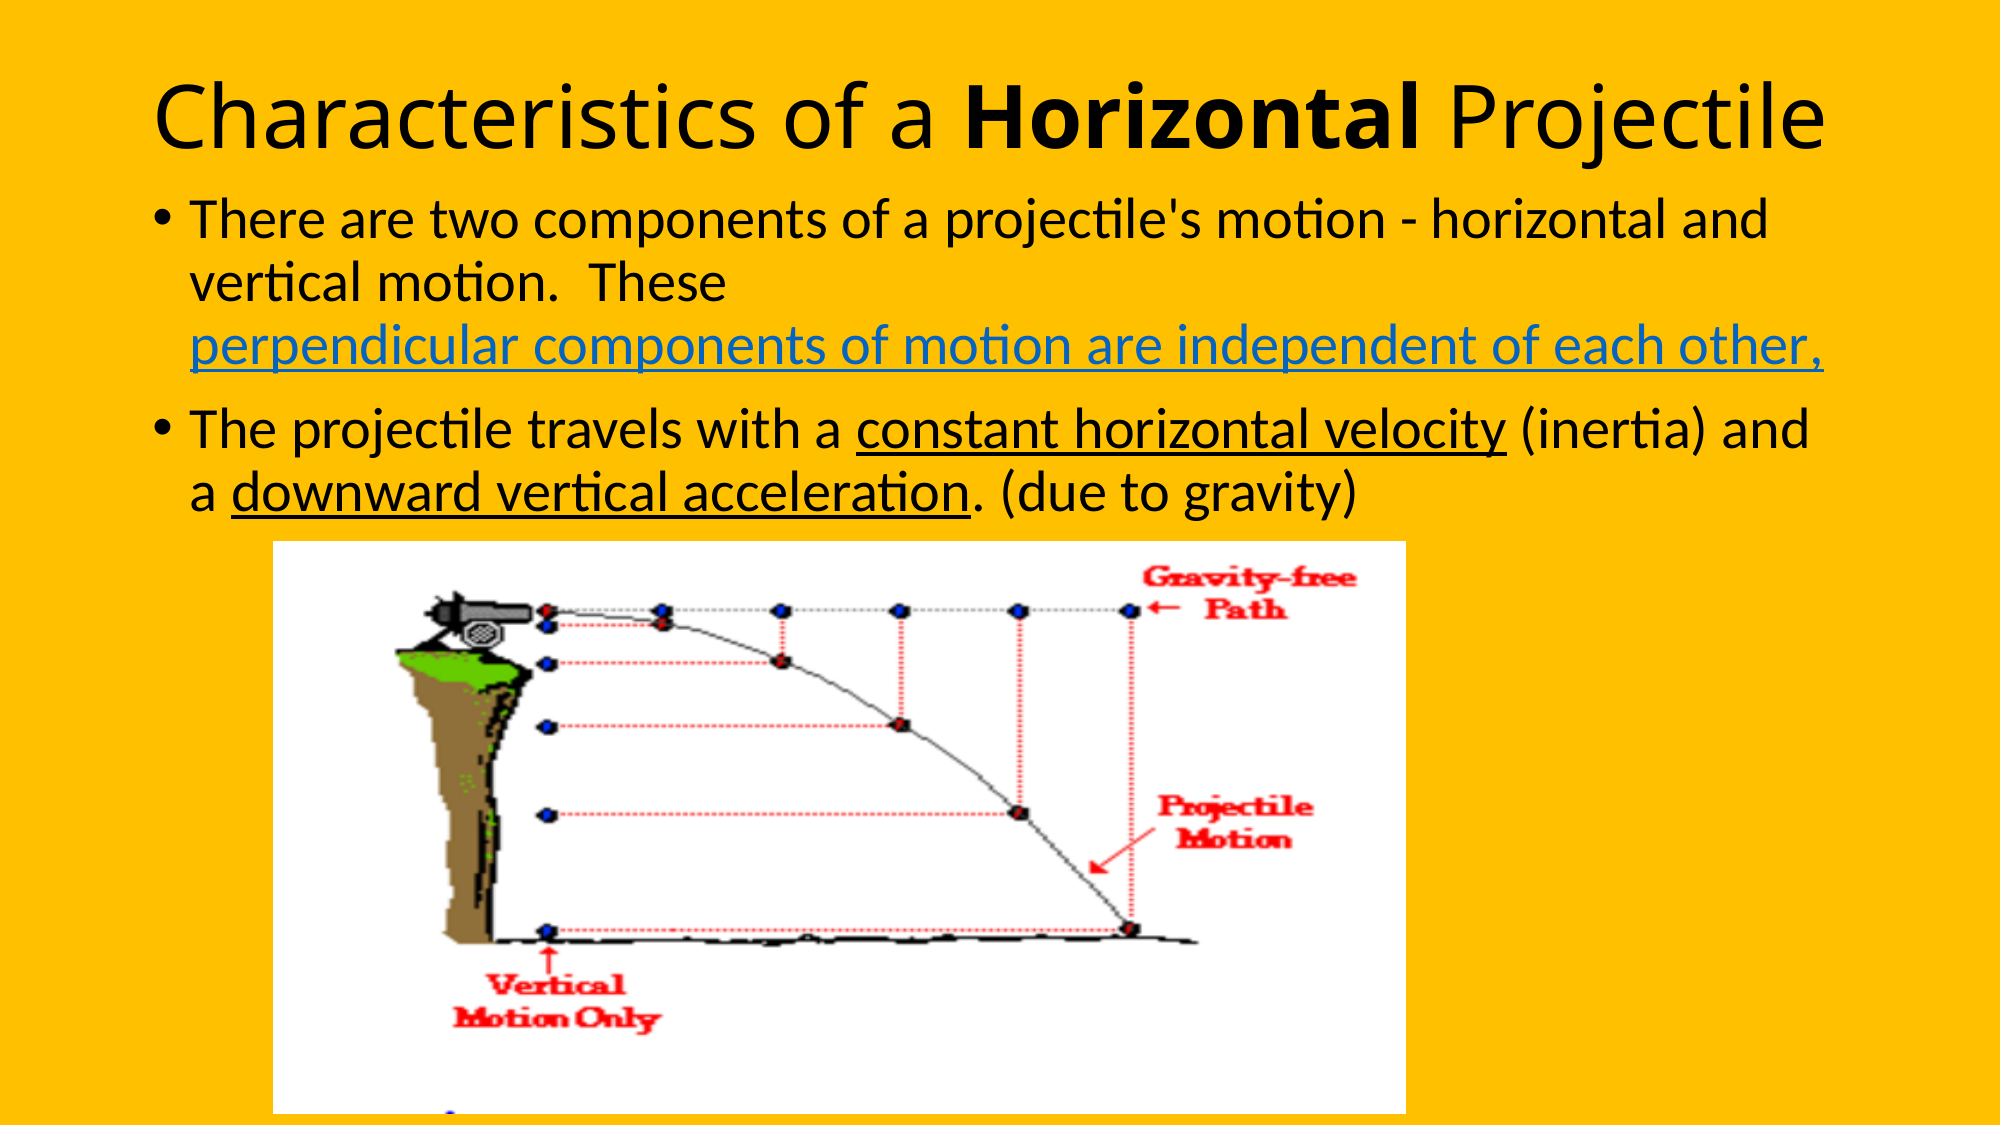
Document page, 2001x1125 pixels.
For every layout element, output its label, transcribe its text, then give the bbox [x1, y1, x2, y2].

title Characteristics of a Horizontal Projectile [137, 59, 1863, 181]
picture [273, 541, 1406, 1114]
list There are two components of a projectile's motion - horizontal and vertical motion. These perpendicular components of motion are independent of each other, The projectile travels with a constant horizontal velocity (inertia) and a downward vertical acceleration. (due to gravity) [137, 181, 1863, 1083]
